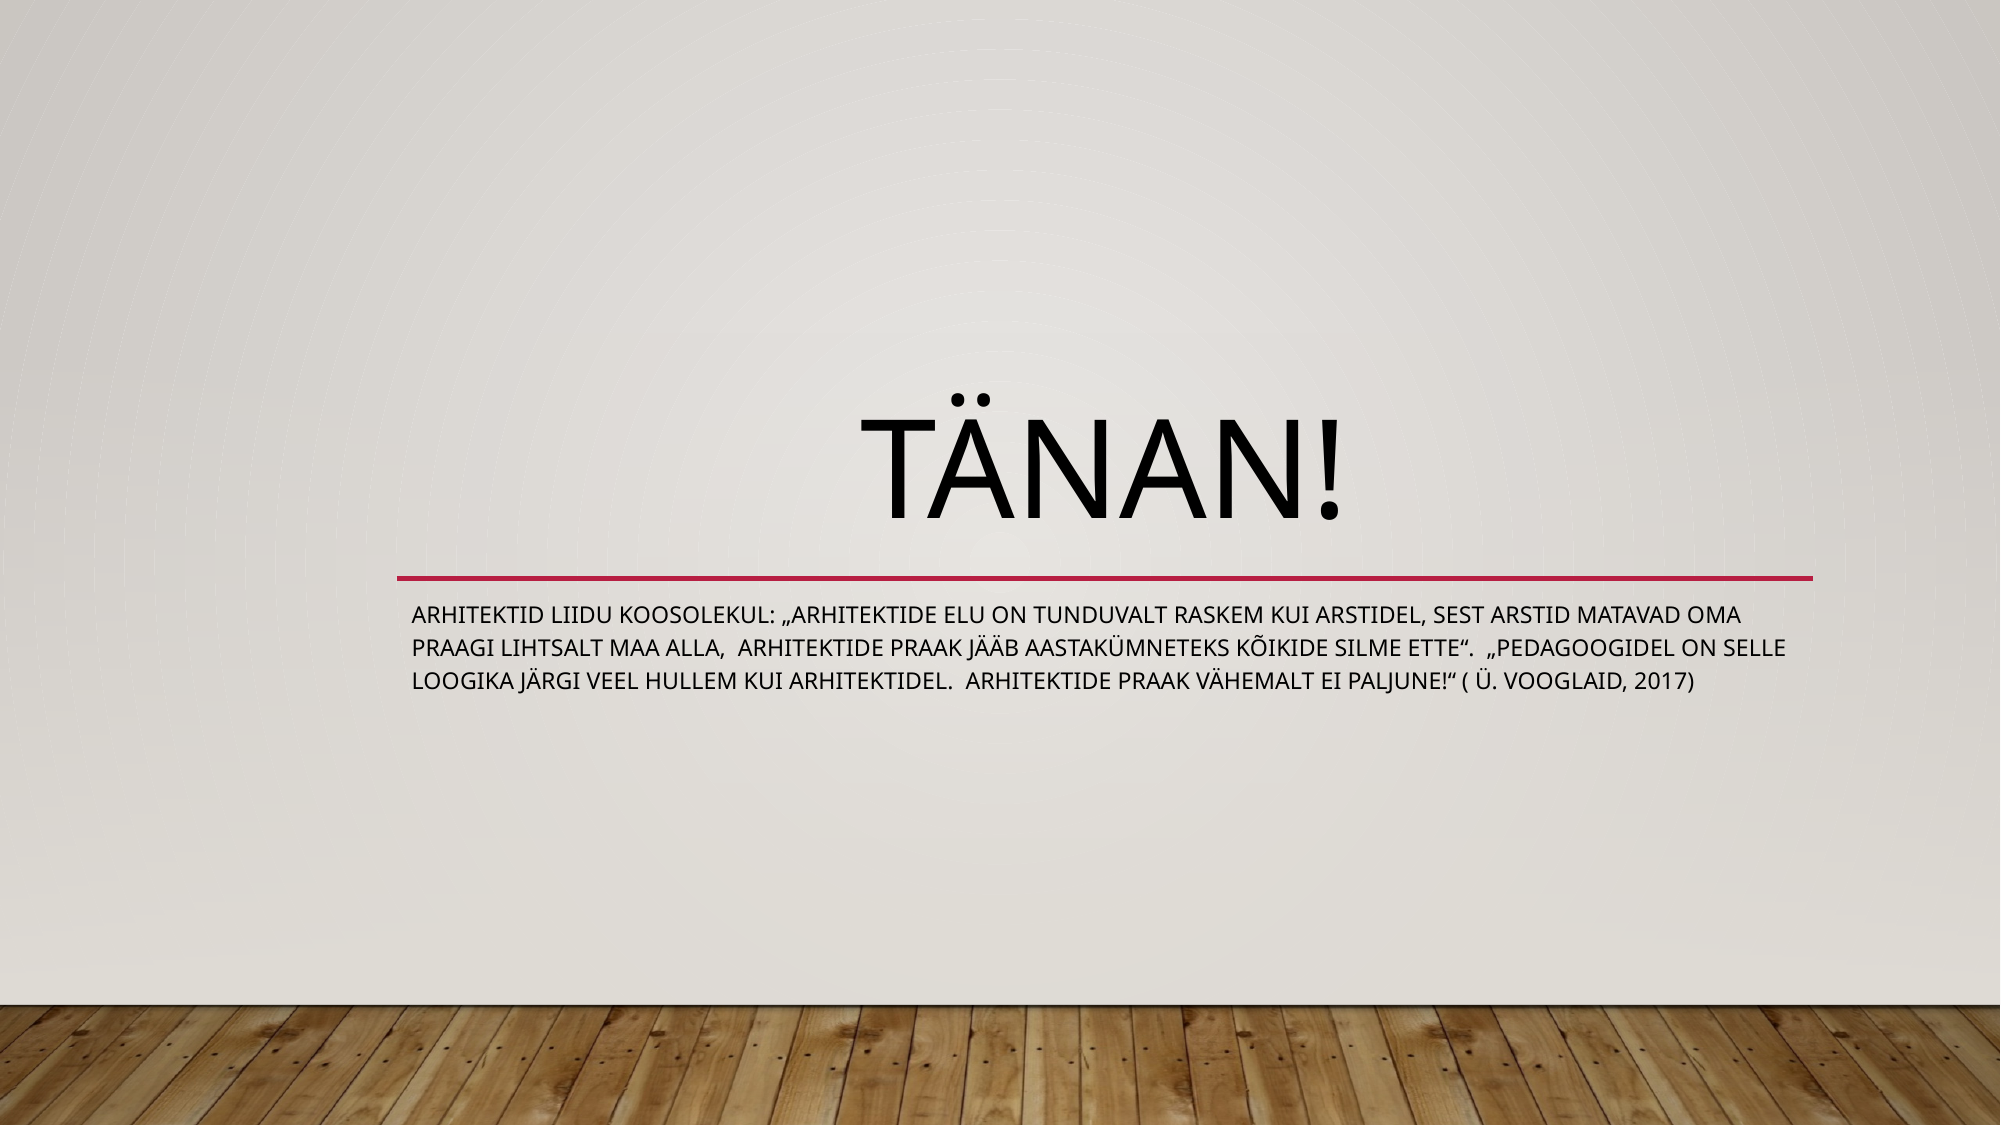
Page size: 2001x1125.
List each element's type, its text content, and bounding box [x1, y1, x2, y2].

picture [0, 1005, 2000, 1125]
title Tänan! [396, 131, 1814, 549]
subtitle Arhitektid liidu koosolekul: „Arhitektide elu on tunduvalt raskem kui arstidel, sest arstid matavad oma praagi lihtsalt maa alla, arhitektide praak jääb aastakümneteks kõikide silme ette“. „Pedagoogidel on selle loogika järgi veel hullem kui arhitektidel. Arhitektide praak vähemalt ei paljune!“ ( ü. Vooglaid, 2017) [396, 579, 1814, 740]
